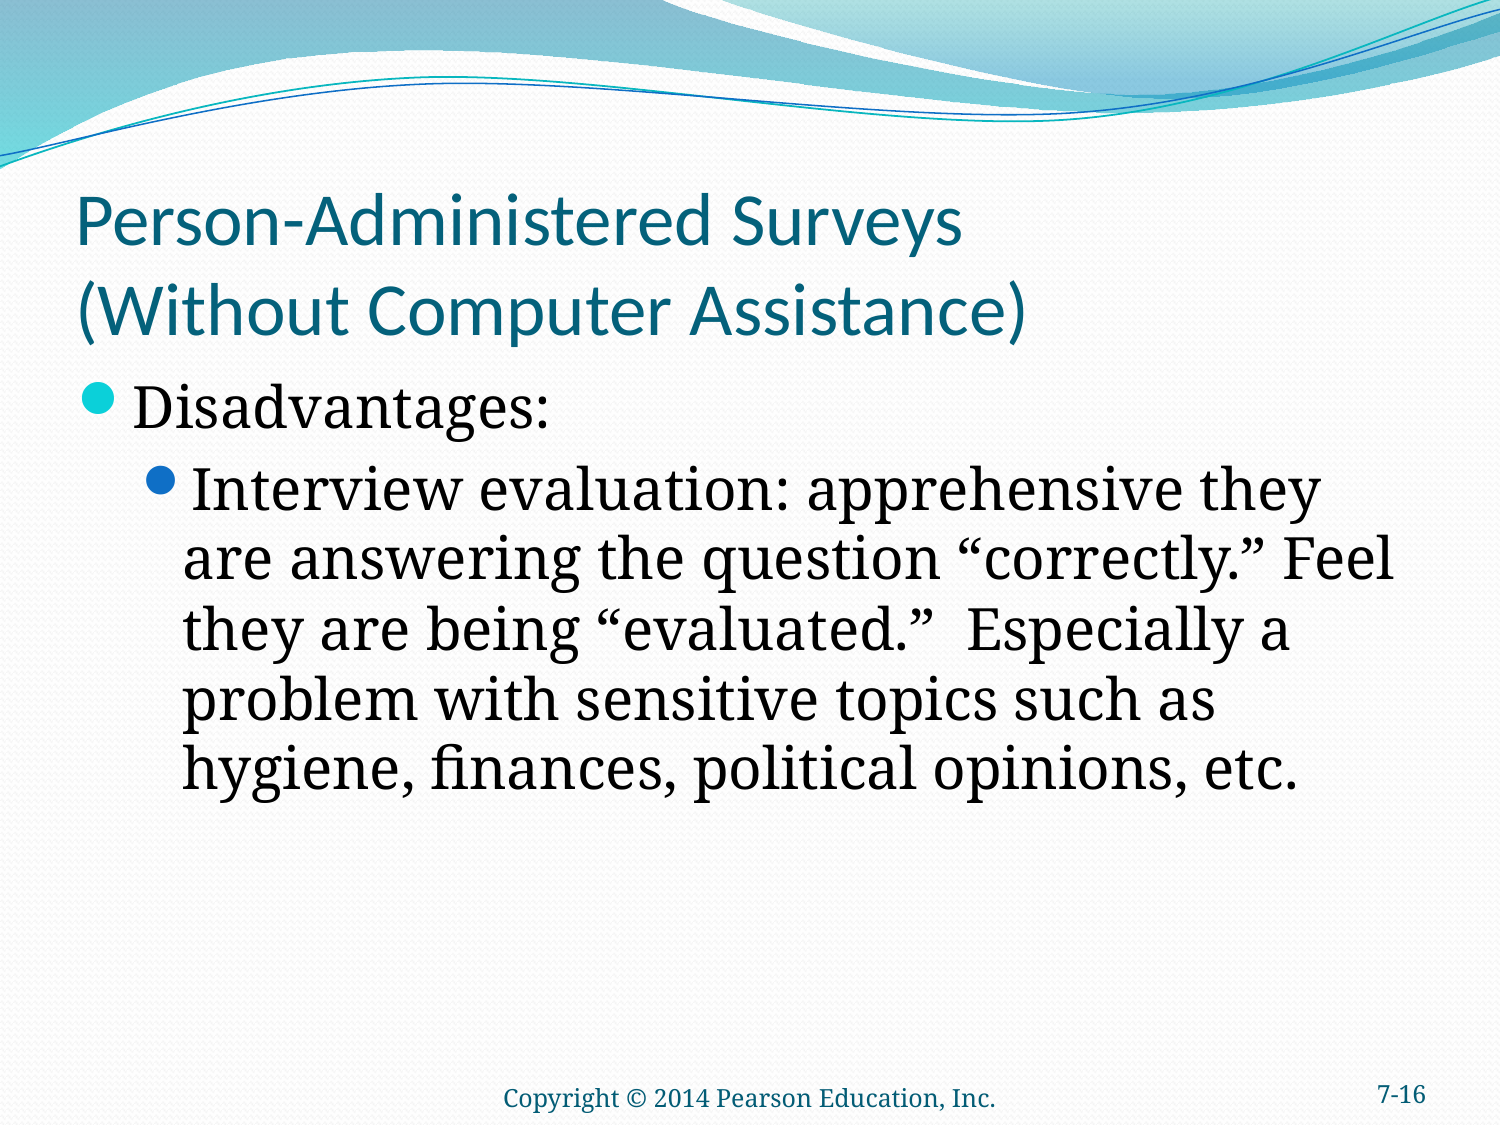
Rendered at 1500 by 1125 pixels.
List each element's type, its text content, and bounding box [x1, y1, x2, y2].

list Disadvantages: Interview evaluation: apprehensive they are answering the question “correctly.” Feel they are being “evaluated.” Especially a problem with sensitive topics such as hygiene, finances, political opinions, etc. [62, 362, 1413, 1083]
title Person-Administered Surveys (Without Computer Assistance) [74, 162, 1426, 351]
